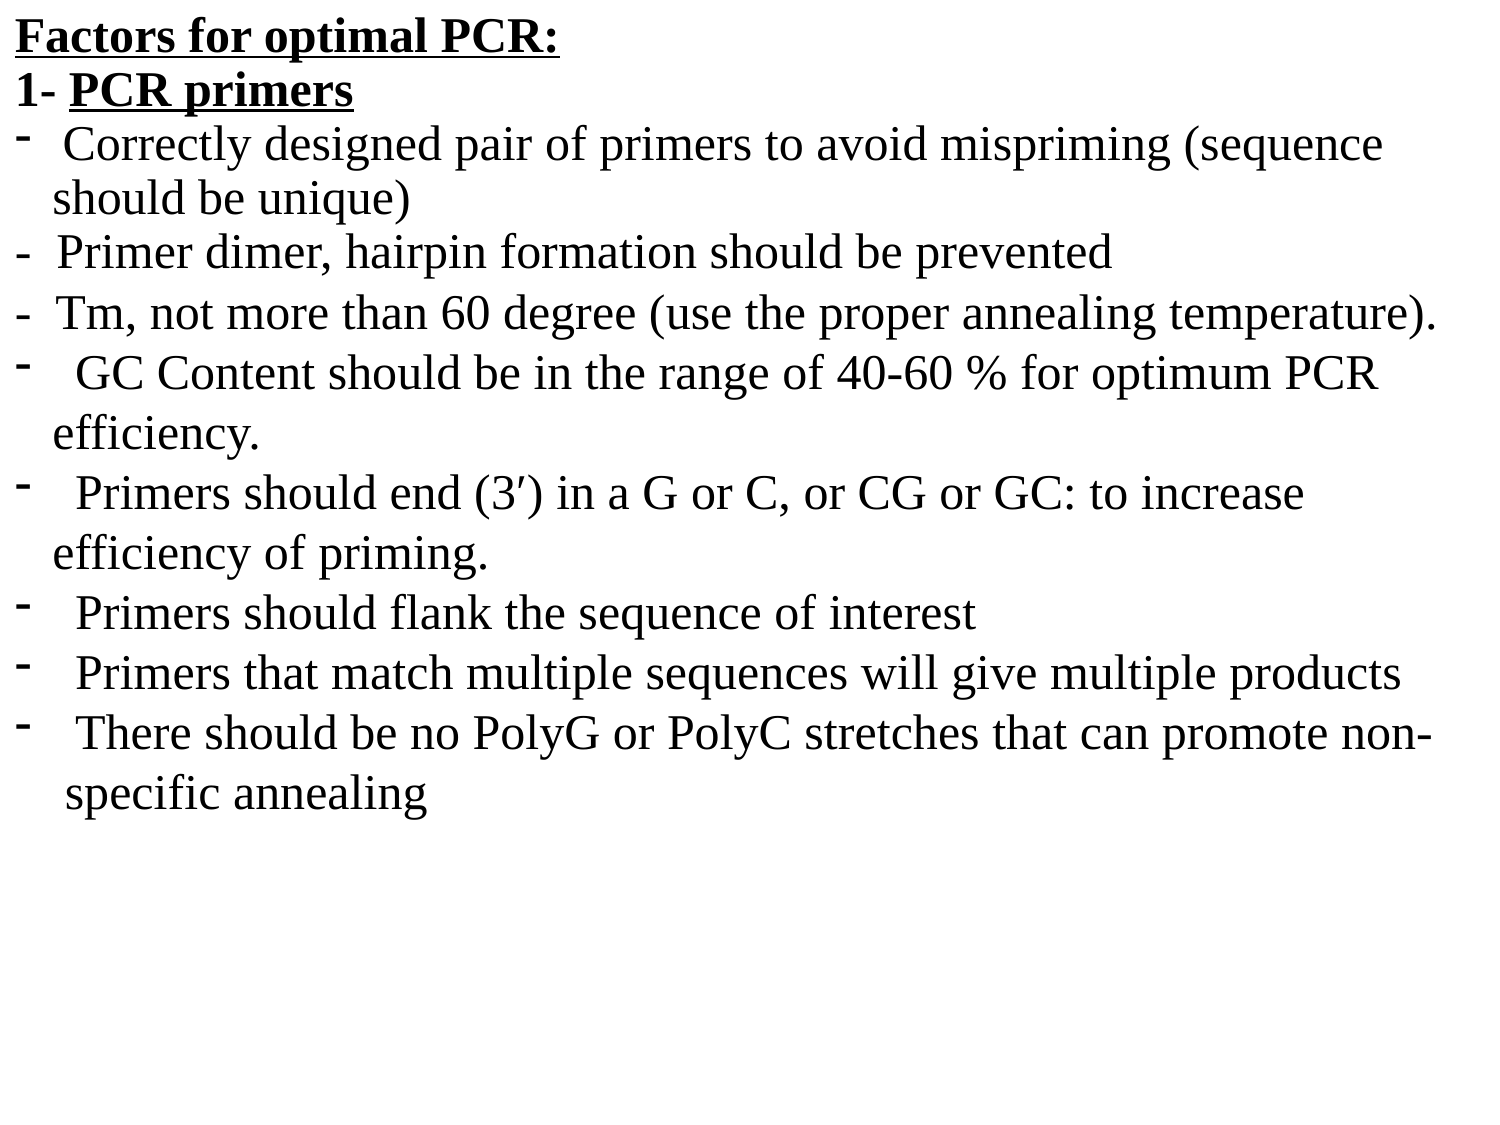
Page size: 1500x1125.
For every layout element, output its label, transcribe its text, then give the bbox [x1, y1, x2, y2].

text_box Factors for optimal PCR: 1- PCR primers Correctly designed pair of primers to avoid mispriming (sequence should be unique) - Primer dimer, hairpin formation should be prevented - Tm, not more than 60 degree (use the proper annealing temperature). GC Content should be in the range of 40-60 % for optimum PCR efficiency. Primers should end (3′) in a G or C, or CG or GC: to increase efficiency of priming. Primers should flank the sequence of interest Primers that match multiple sequences will give multiple products There should be no PolyG or PolyC stretches that can promote non- specific annealing [0, 2, 1500, 887]
